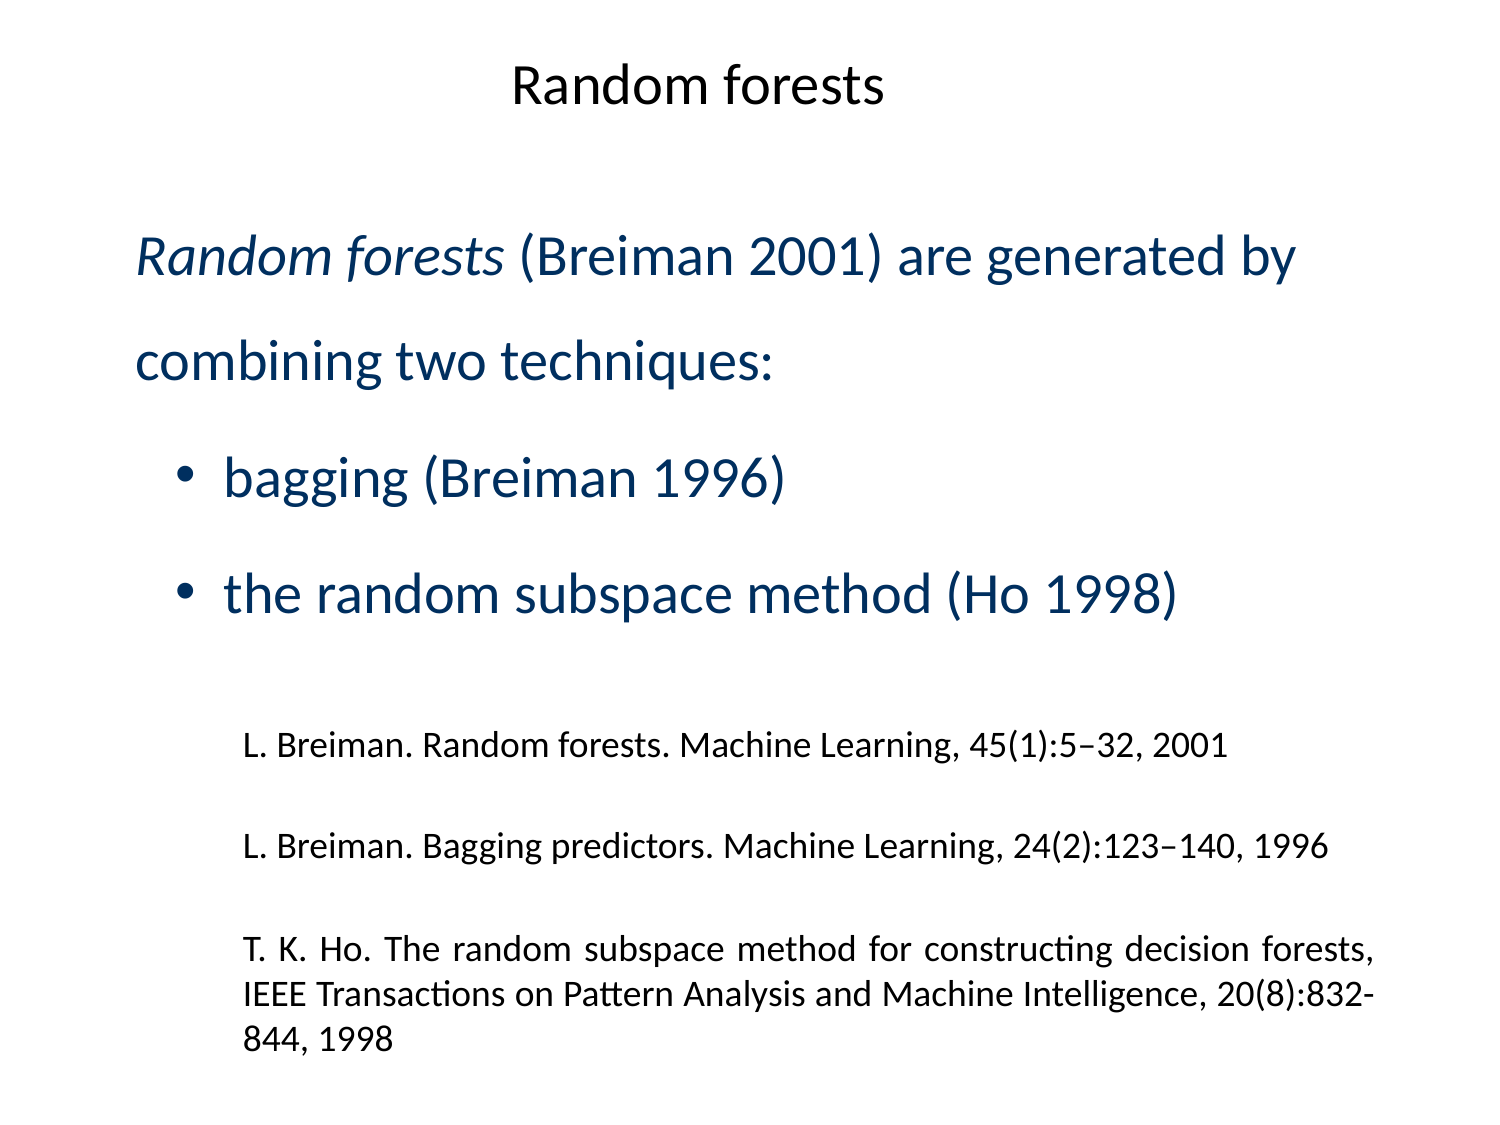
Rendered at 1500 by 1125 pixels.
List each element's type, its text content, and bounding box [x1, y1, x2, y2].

text_box L. Breiman. Bagging predictors. Machine Learning, 24(2):123–140, 1996 [228, 813, 1391, 874]
text_box L. Breiman. Random forests. Machine Learning, 45(1):5–32, 2001 [228, 712, 1363, 773]
text_box T. K. Ho. The random subspace method for constructing decision forests, IEEE Transactions on Pattern Analysis and Machine Intelligence, 20(8):832-844, 1998 [228, 916, 1391, 1066]
text_box Random forests (Breiman 2001) are generated by combining two techniques: bagging (Breiman 1996) the random subspace method (Ho 1998) [121, 174, 1413, 675]
title Random forests [358, 37, 1039, 124]
